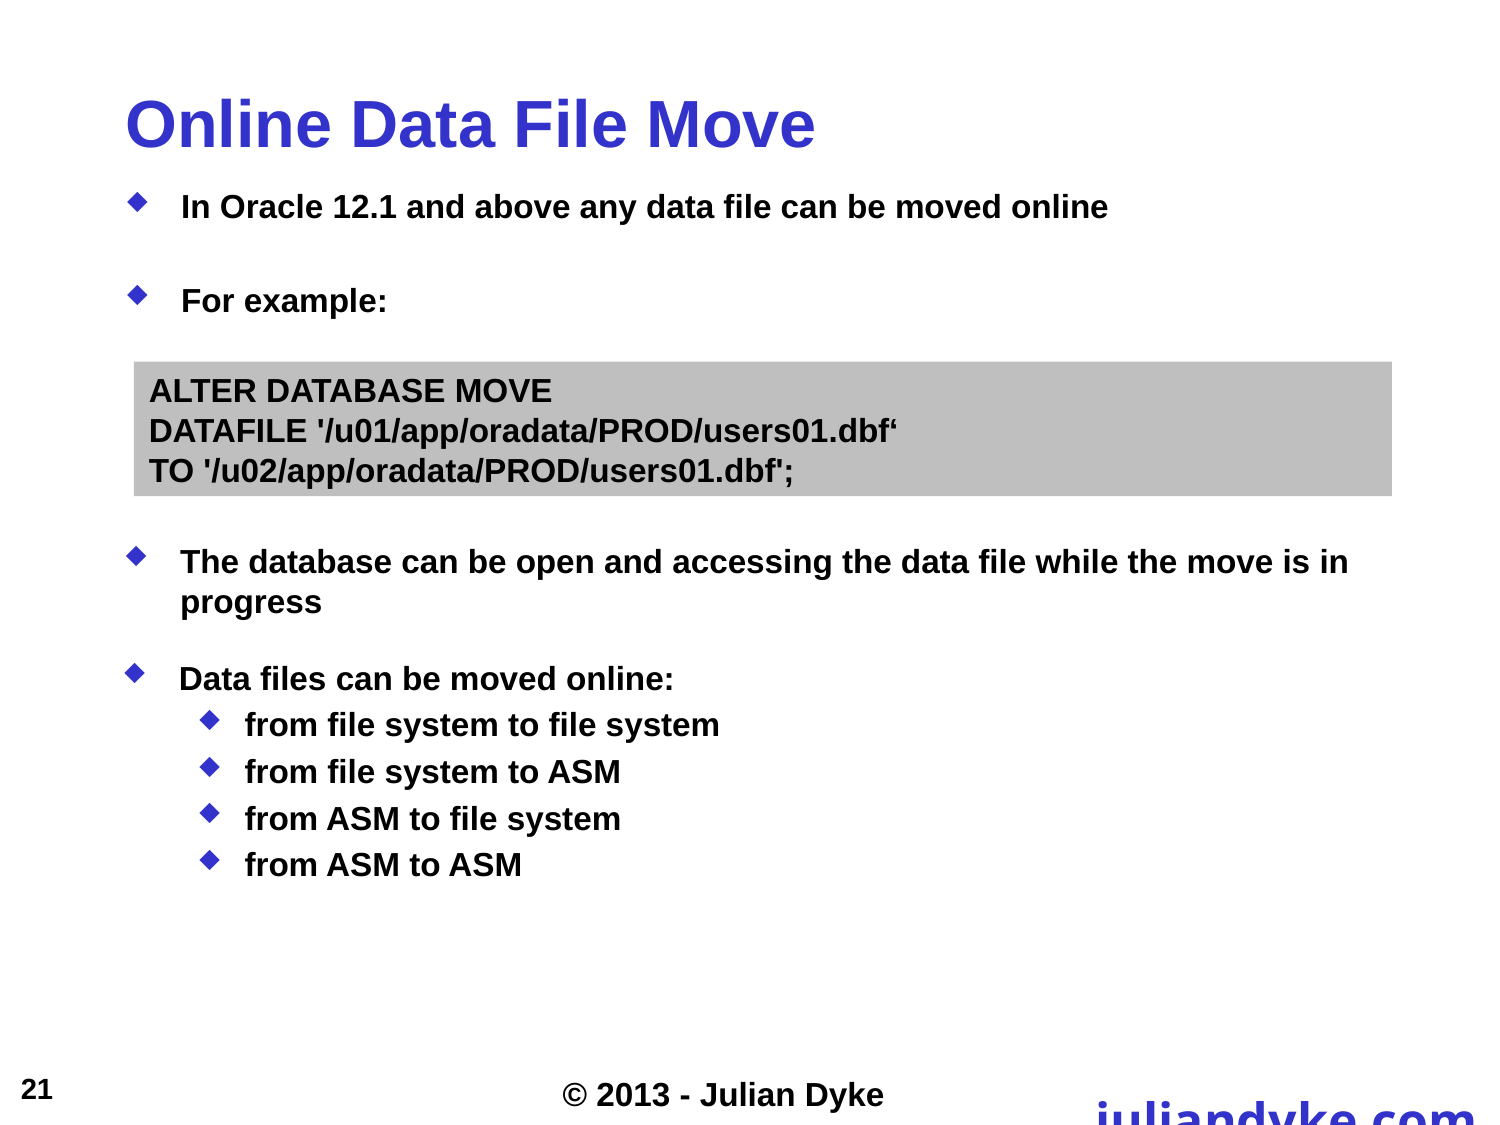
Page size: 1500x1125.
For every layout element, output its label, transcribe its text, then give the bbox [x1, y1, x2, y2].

title Online Data File Move [125, 12, 1438, 161]
text_box Data files can be moved online: from file system to file system from file system to ASM from ASM to file system from ASM to ASM [122, 656, 1436, 940]
text_box ALTER DATABASE MOVE DATAFILE '/u01/app/oradata/PROD/users01.dbf‘ TO '/u02/app/oradata/PROD/users01.dbf'; [133, 361, 1392, 497]
list In Oracle 12.1 and above any data file can be moved online For example: [125, 185, 1438, 362]
text_box The database can be open and accessing the data file while the move is in progress [123, 539, 1437, 646]
